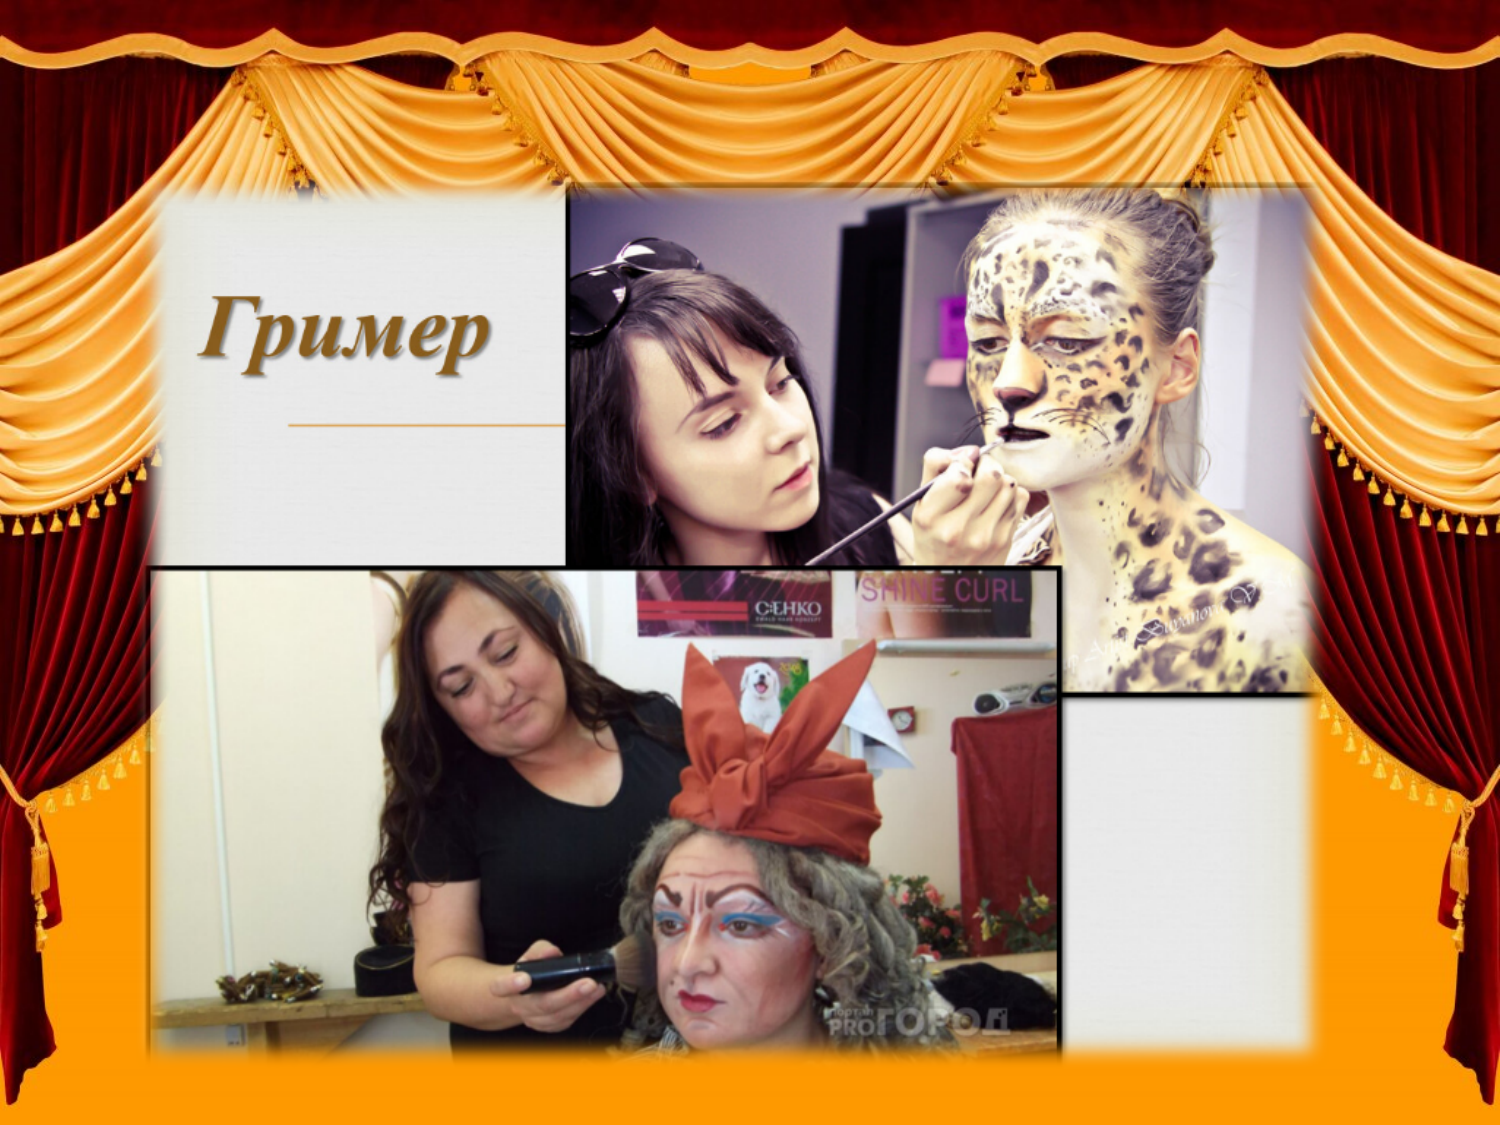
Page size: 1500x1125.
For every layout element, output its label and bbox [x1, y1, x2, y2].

picture [0, 0, 1500, 1125]
list [136, 172, 1329, 1069]
